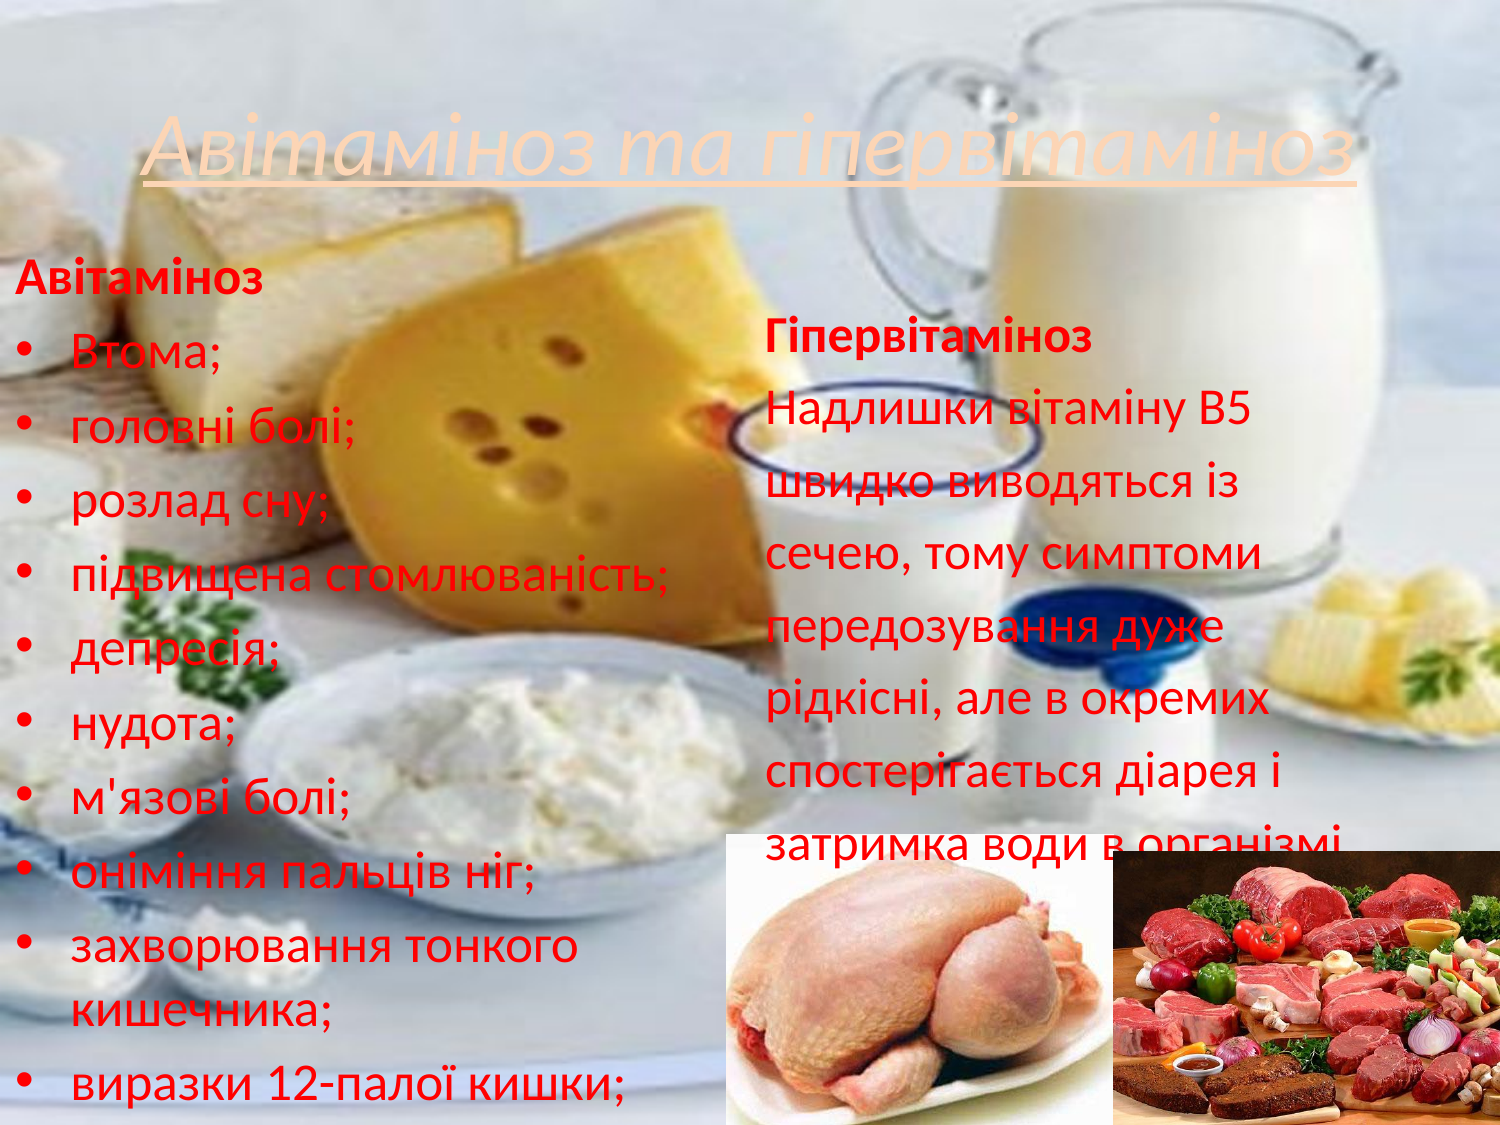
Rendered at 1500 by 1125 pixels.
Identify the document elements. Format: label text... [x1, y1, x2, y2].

list Гіпервітаміноз Надлишки вітаміну В5 швидко виводяться із сечею, тому симптоми передозування дуже рідкісні, але в окремих спостерігається діарея і затримка води в організмі. [750, 292, 1413, 849]
title Авітаміноз та гіпервітаміноз [75, 45, 1425, 233]
list Авітаміноз Втома; головні болі; розлад сну; підвищена стомлюваність; депресія; нудота; м'язові болі; оніміння пальців ніг; захворювання тонкого кишечника; виразки 12-палої кишки; [0, 234, 704, 1125]
picture [0, 0, 1500, 1125]
